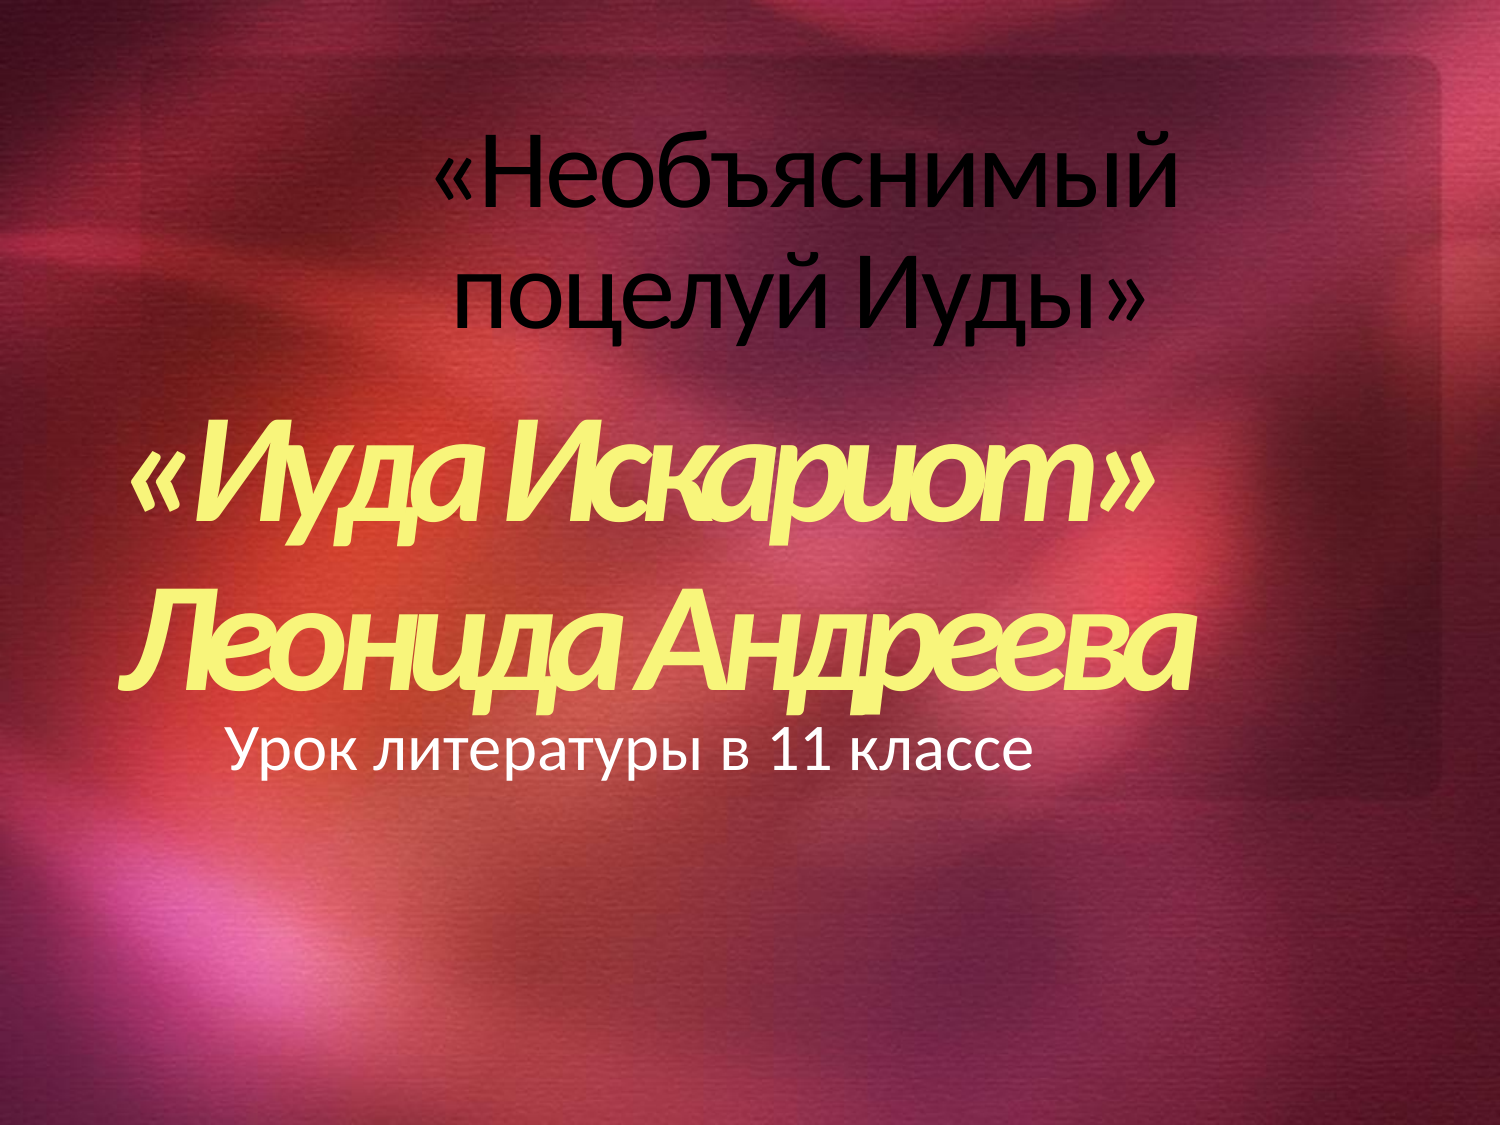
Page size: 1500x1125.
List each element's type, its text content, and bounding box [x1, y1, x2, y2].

list «Иуда Искариот» Леонида Андреева [118, 386, 1381, 614]
picture [0, 0, 1500, 1125]
title «Необъяснимый поцелуй Иуды» [224, 106, 1380, 357]
subtitle Урок литературы в 11 классе [224, 712, 1381, 789]
